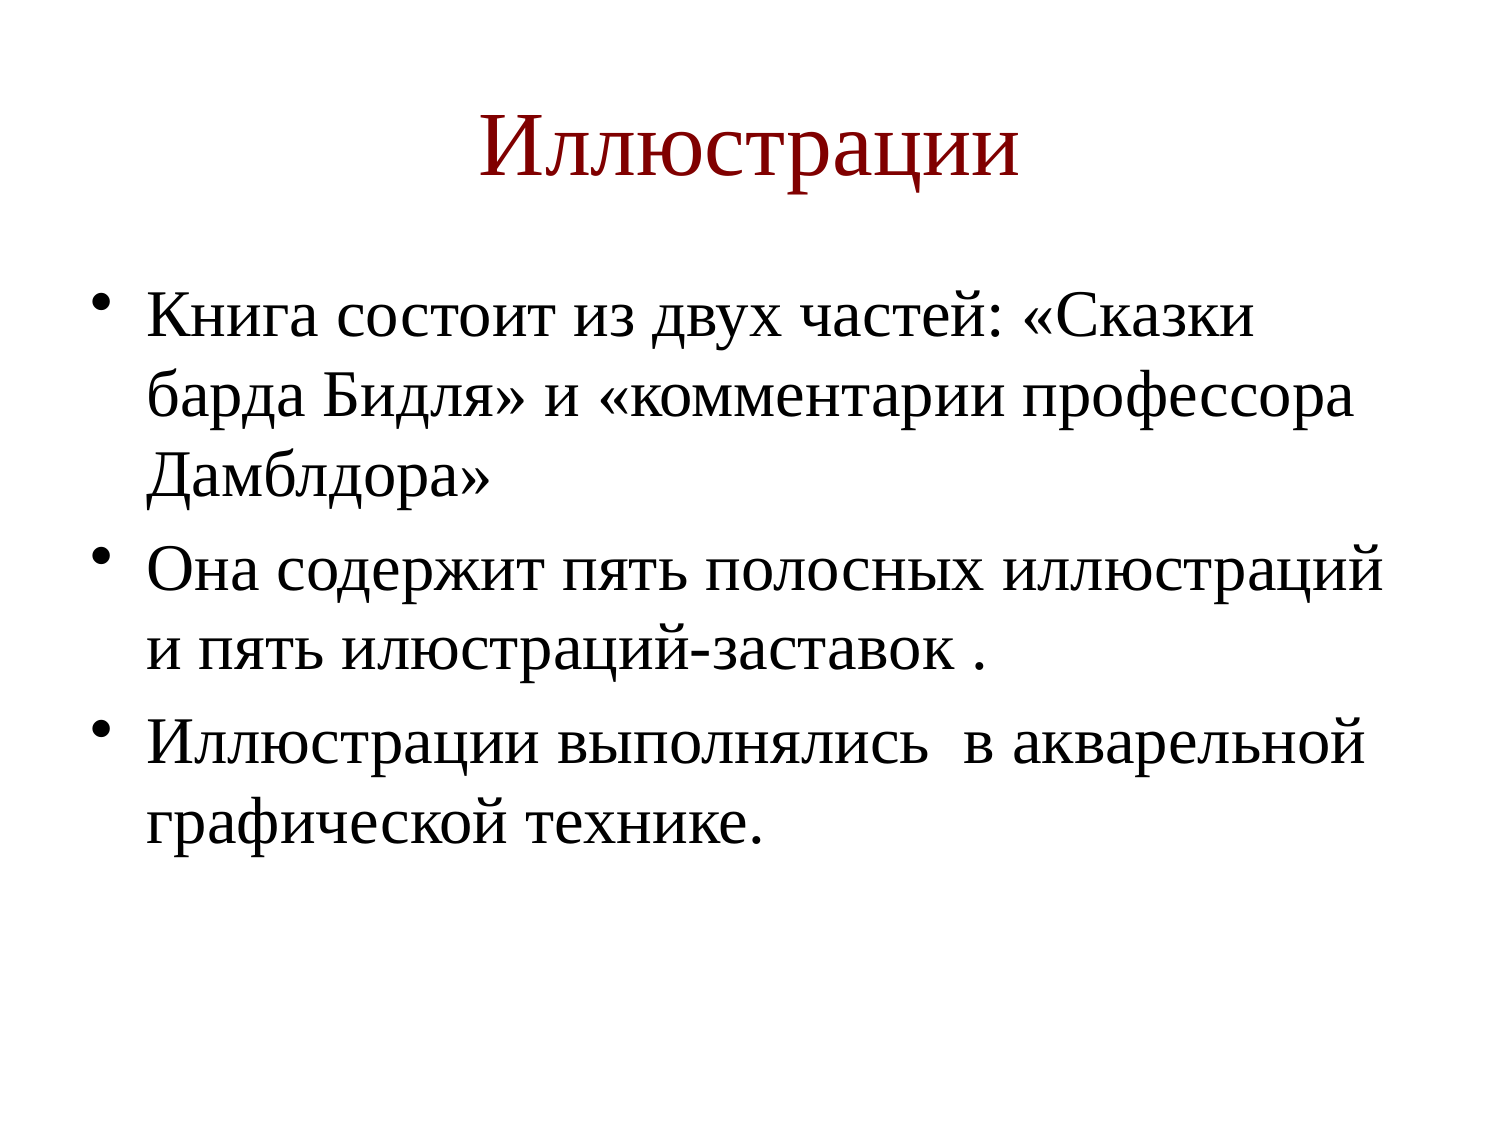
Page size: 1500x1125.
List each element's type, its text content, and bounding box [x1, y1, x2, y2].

title Иллюстрации [75, 45, 1425, 233]
list Книга состоит из двух частей: «Сказки барда Бидля» и «комментарии профессора Дамблдора» Она содержит пять полосных иллюстраций и пять илюстраций-заставок . Иллюстрации выполнялись в акварельной графической технике. [75, 262, 1425, 1005]
